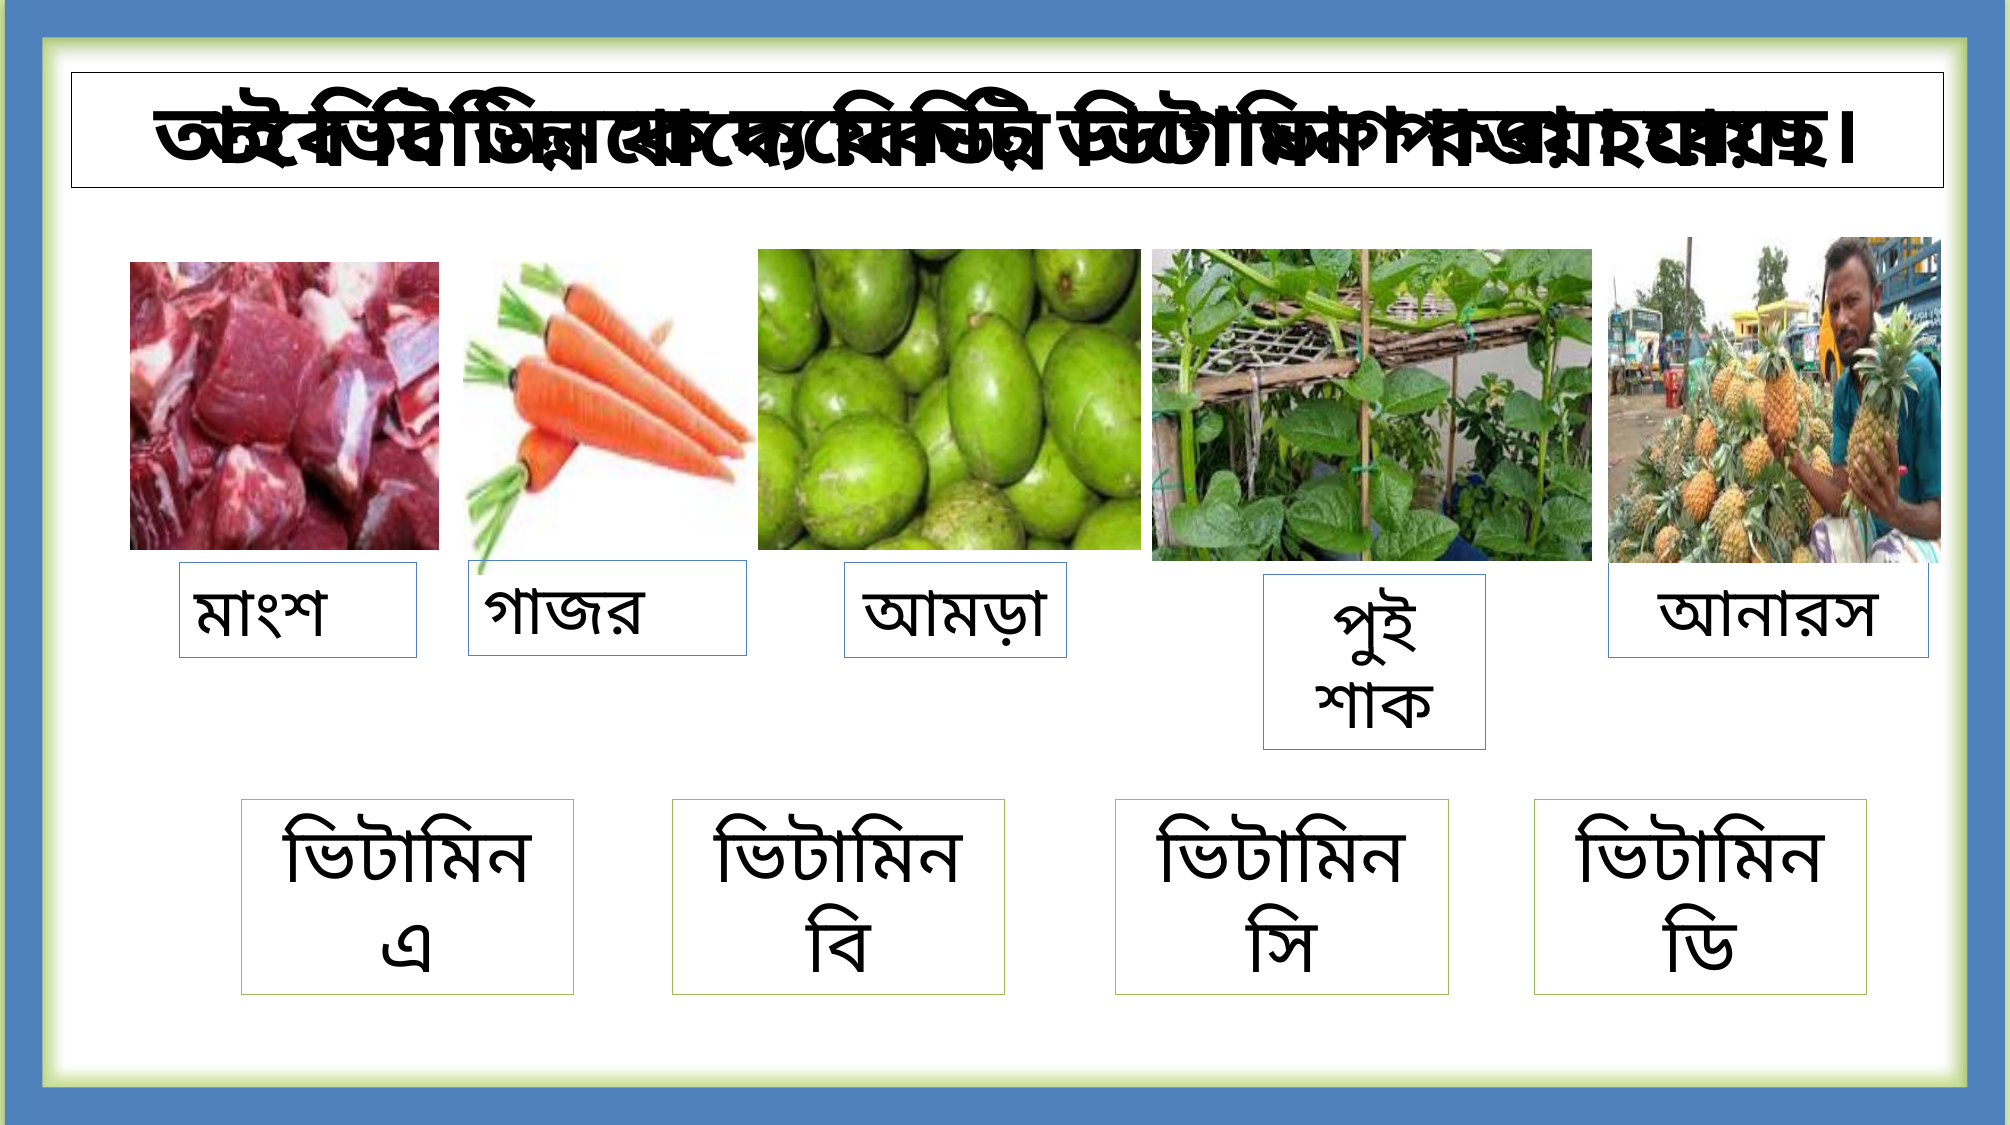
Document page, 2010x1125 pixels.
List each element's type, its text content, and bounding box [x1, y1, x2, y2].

text_box ভিটামিন বি [672, 799, 1005, 995]
text_box আমড়া [844, 562, 1067, 658]
text_box পুই শাক [1263, 574, 1486, 750]
text_box ভিটামিন এ [241, 799, 574, 995]
text_box গাজর [468, 585, 747, 656]
picture [462, 249, 1141, 576]
text_box আনারস [1608, 571, 1929, 658]
text_box মাংশ [179, 562, 417, 658]
picture [1152, 249, 1592, 562]
text_box [4, 0, 2005, 1125]
picture [130, 262, 439, 551]
text_box ভিটামিন ডি [1534, 799, 1867, 995]
text_box তাই ভিটামিনকে কয়েকটি ভাগে ভাগ করা হয়েছে। [71, 72, 1944, 188]
text_box ভিটামিন সি [1115, 799, 1449, 995]
picture [1608, 237, 1941, 563]
